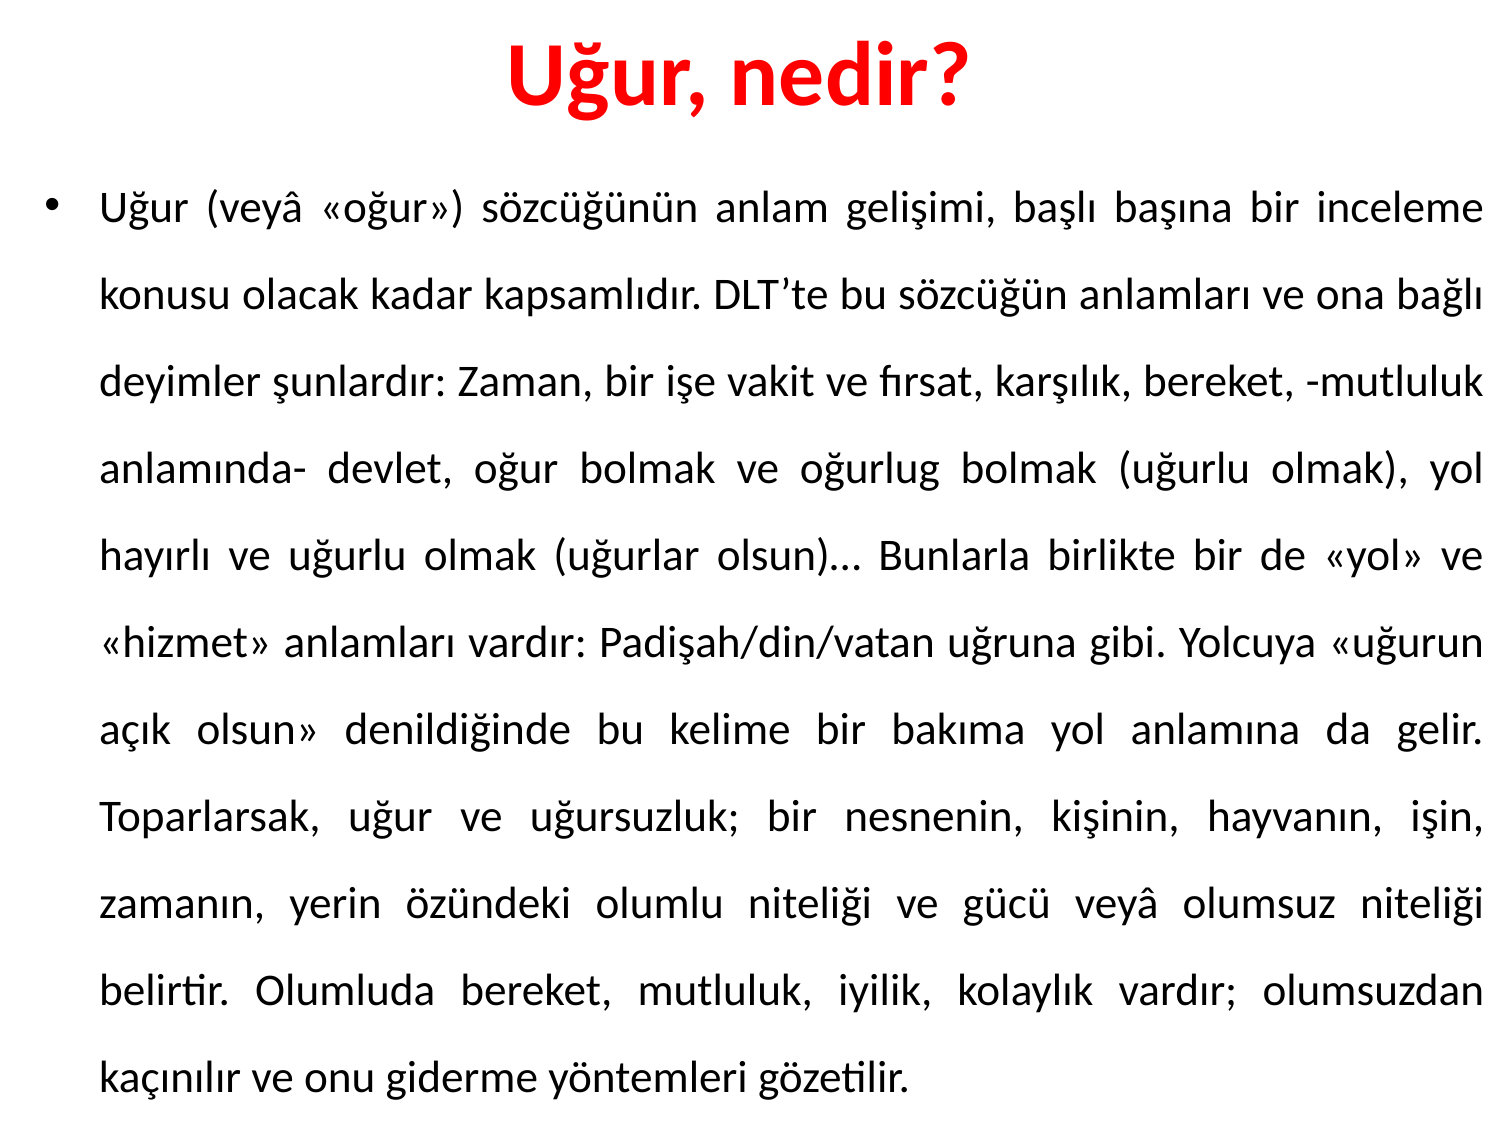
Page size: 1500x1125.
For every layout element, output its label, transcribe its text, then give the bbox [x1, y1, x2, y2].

title Uğur, nedir? [75, 0, 1425, 137]
list Uğur (veyâ «oğur») sözcüğünün anlam gelişimi, başlı başına bir inceleme konusu olacak kadar kapsamlıdır. DLT’te bu sözcüğün anlamları ve ona bağlı deyimler şunlardır: Zaman, bir işe vakit ve fırsat, karşılık, bereket, -mutluluk anlamında- devlet, oğur bolmak ve oğurlug bolmak (uğurlu olmak), yol hayırlı ve uğurlu olmak (uğurlar olsun)… Bunlarla birlikte bir de «yol» ve «hizmet» anlamları vardır: Padişah/din/vatan uğruna gibi. Yolcuya «uğurun açık olsun» denildiğinde bu kelime bir bakıma yol anlamına da gelir. Toparlarsak, uğur ve uğursuzluk; bir nesnenin, kişinin, hayvanın, işin, zamanın, yerin özündeki olumlu niteliği ve gücü veyâ olumsuz niteliği belirtir. Olumluda bereket, mutluluk, iyilik, kolaylık vardır; olumsuzdan kaçınılır ve onu giderme yöntemleri gözetilir. [29, 137, 1500, 1125]
